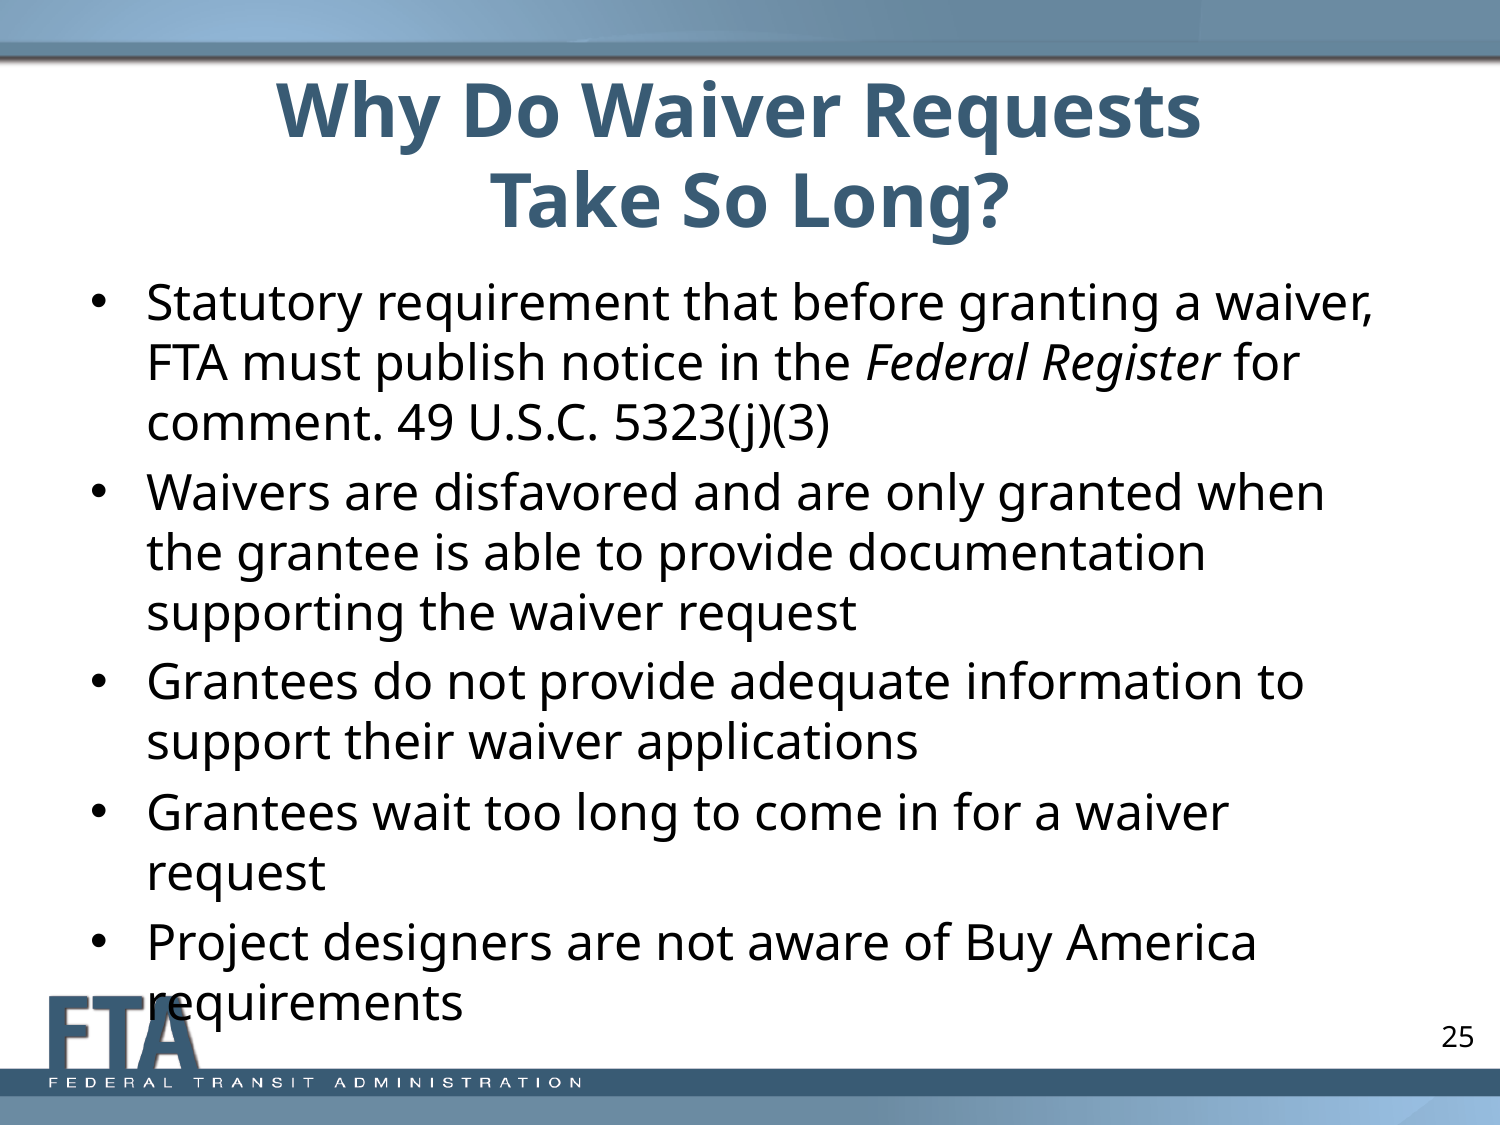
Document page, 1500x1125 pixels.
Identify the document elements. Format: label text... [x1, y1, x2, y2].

title Why Do Waiver Requests Take So Long? [74, 71, 1426, 233]
picture [0, 0, 1500, 75]
list Statutory requirement that before granting a waiver, FTA must publish notice in the Federal Register for comment. 49 U.S.C. 5323(j)(3) Waivers are disfavored and are only granted when the grantee is able to provide documentation supporting the waiver request Grantees do not provide adequate information to support their waiver applications Grantees wait too long to come in for a waiver request Project designers are not aware of Buy America requirements [74, 262, 1426, 1006]
picture [0, 992, 1500, 1125]
